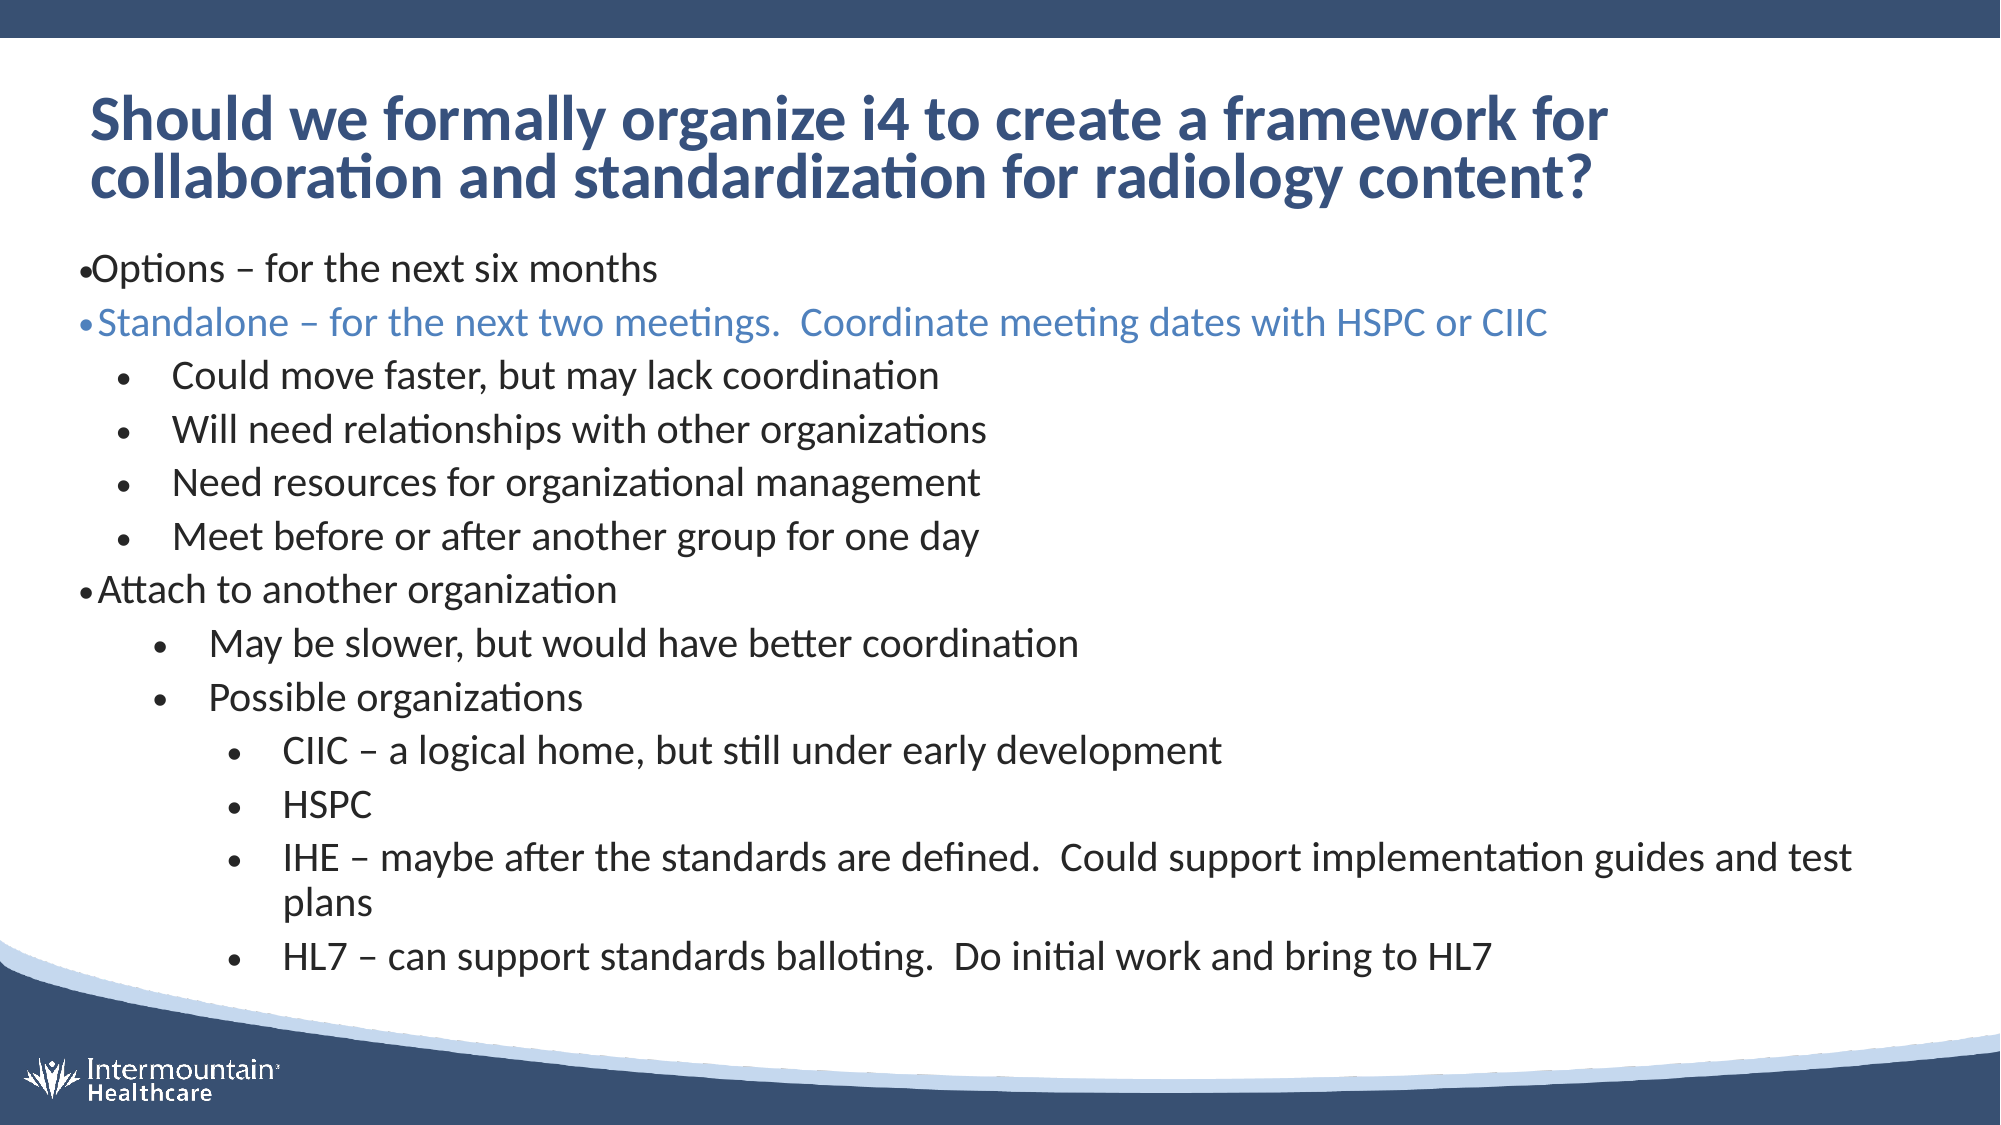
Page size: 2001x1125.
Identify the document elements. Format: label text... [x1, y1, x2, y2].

picture [0, 940, 2000, 1125]
title Should we formally organize i4 to create a framework for collaboration and standardization for radiology content? [75, 47, 1893, 219]
list Options – for the next six months Standalone – for the next two meetings. Coordinate meeting dates with HSPC or CIIC Could move faster, but may lack coordination Will need relationships with other organizations Need resources for organizational management Meet before or after another group for one day Attach to another organization May be slower, but would have better coordination Possible organizations CIIC – a logical home, but still under early development HSPC IHE – maybe after the standards are defined. Could support implementation guides and test plans HL7 – can support standards balloting. Do initial work and bring to HL7 [63, 240, 1881, 993]
picture [0, 0, 2000, 38]
